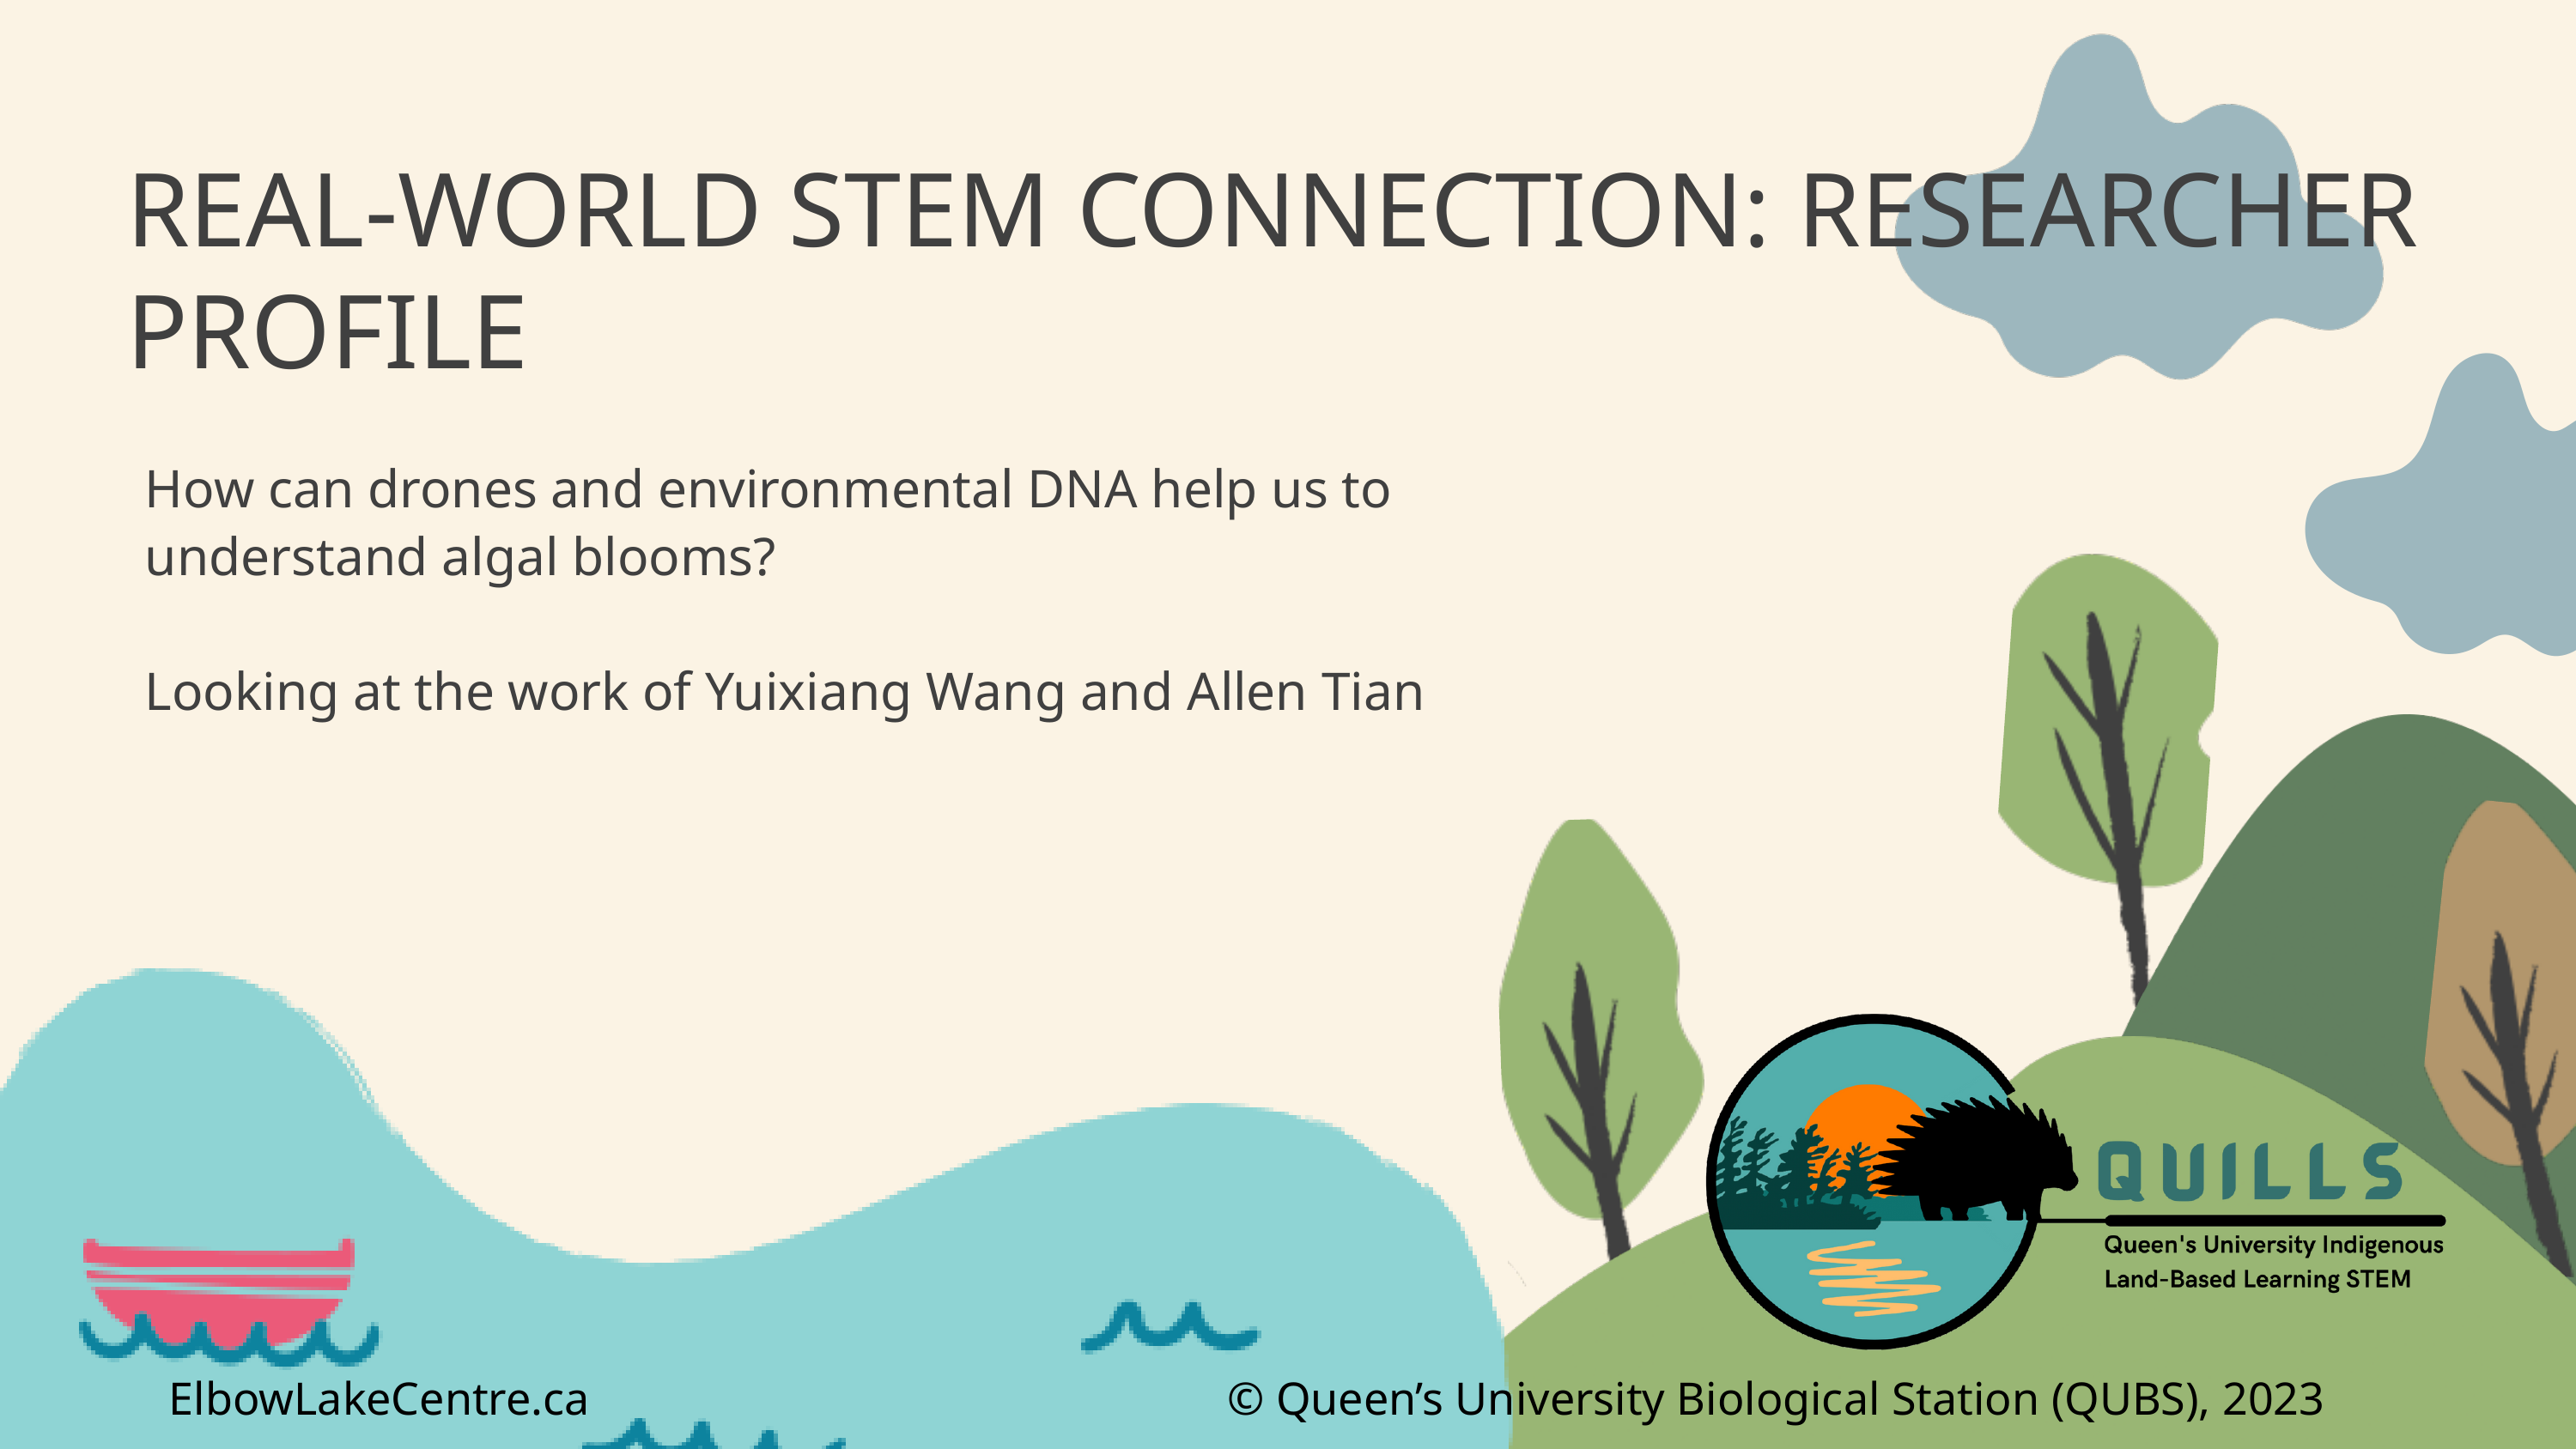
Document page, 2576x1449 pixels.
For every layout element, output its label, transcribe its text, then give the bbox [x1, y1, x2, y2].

text_box [2303, 349, 2576, 658]
text_box [1513, 1036, 2576, 1449]
text_box [0, 968, 1513, 1361]
text_box [1686, 1001, 2495, 1361]
text_box [1893, 31, 2387, 144]
text_box [1492, 815, 1702, 1036]
text_box How can drones and environmental DNA help us to understand algal blooms? Looking at the work of Yuixiang Wang and Allen Tian [144, 451, 1473, 721]
text_box [2430, 797, 2576, 1036]
text_box [2051, 714, 2576, 1001]
text_box ElbowLakeCentre.ca © Queen’s University Biological Station (QUBS), 2023 [0, 1361, 2495, 1424]
text_box REAL-WORLD STEM CONNECTION: RESEARCHER PROFILE [126, 144, 2432, 390]
text_box [0, 1424, 1513, 1449]
text_box [1984, 454, 2232, 1001]
